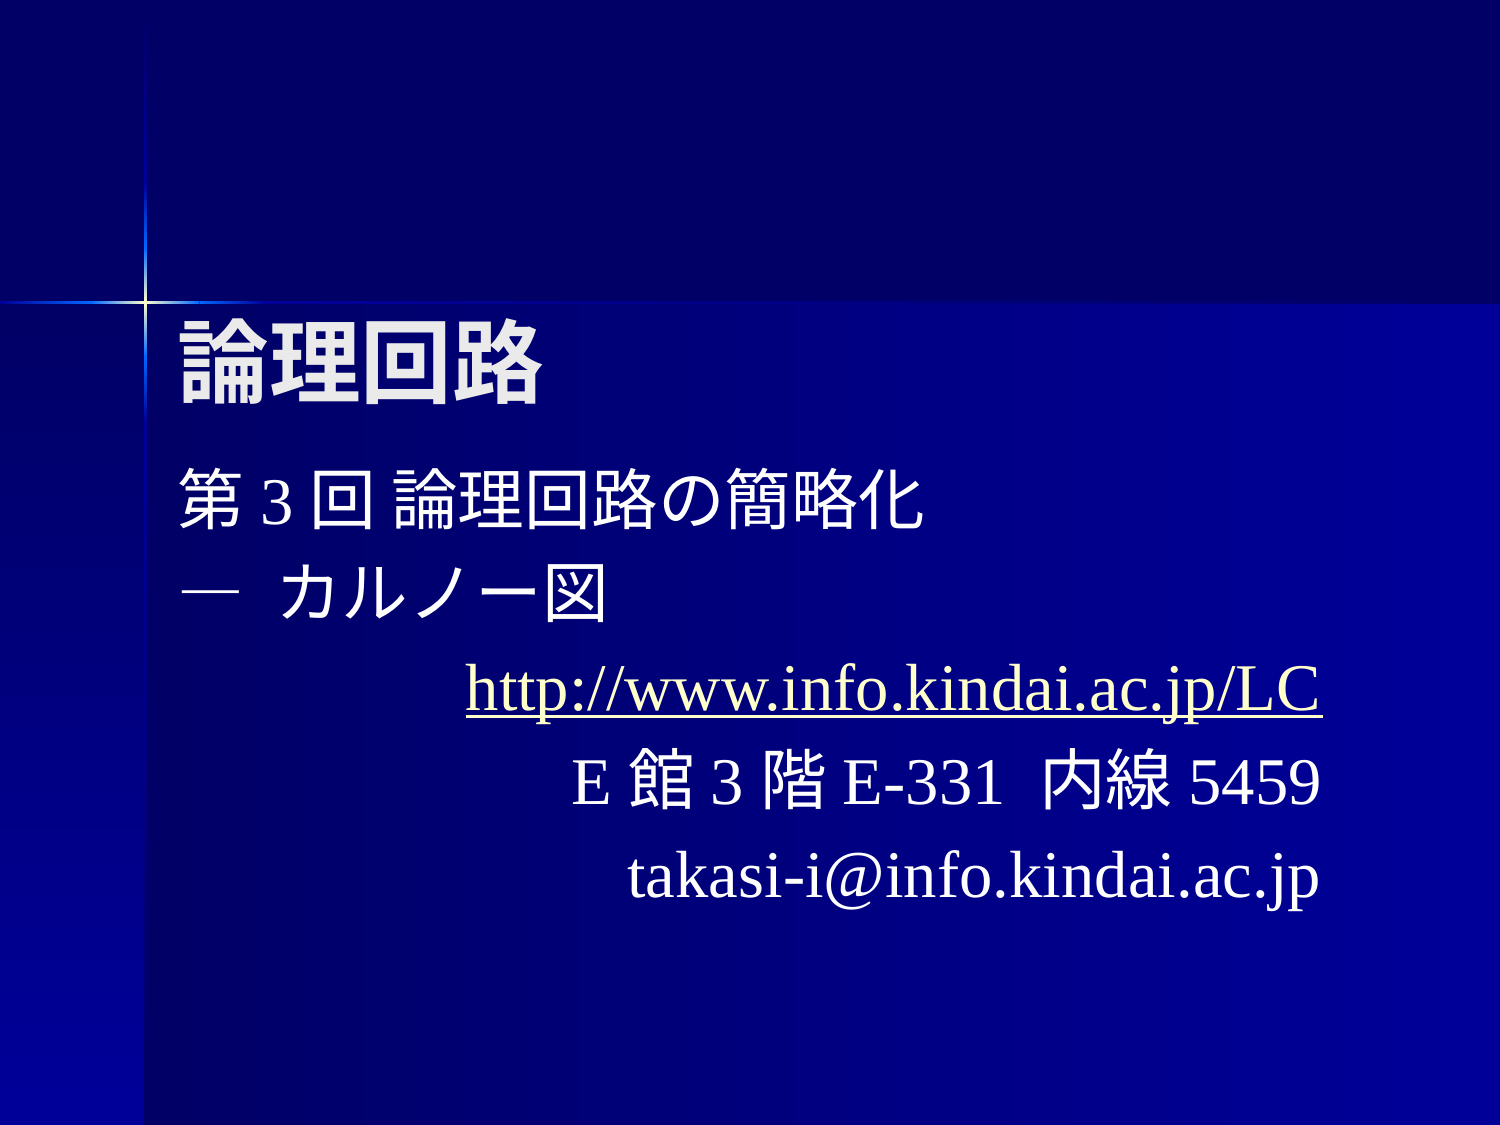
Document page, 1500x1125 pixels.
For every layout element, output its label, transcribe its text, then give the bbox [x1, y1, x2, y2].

title 論理回路 [162, 275, 1325, 423]
subtitle 第3回 論理回路の簡略化 ― カルノー図 http://www.info.kindai.ac.jp/LC E館3階E-331 内線5459 takasi-i@info.kindai.ac.jp [162, 450, 1338, 963]
